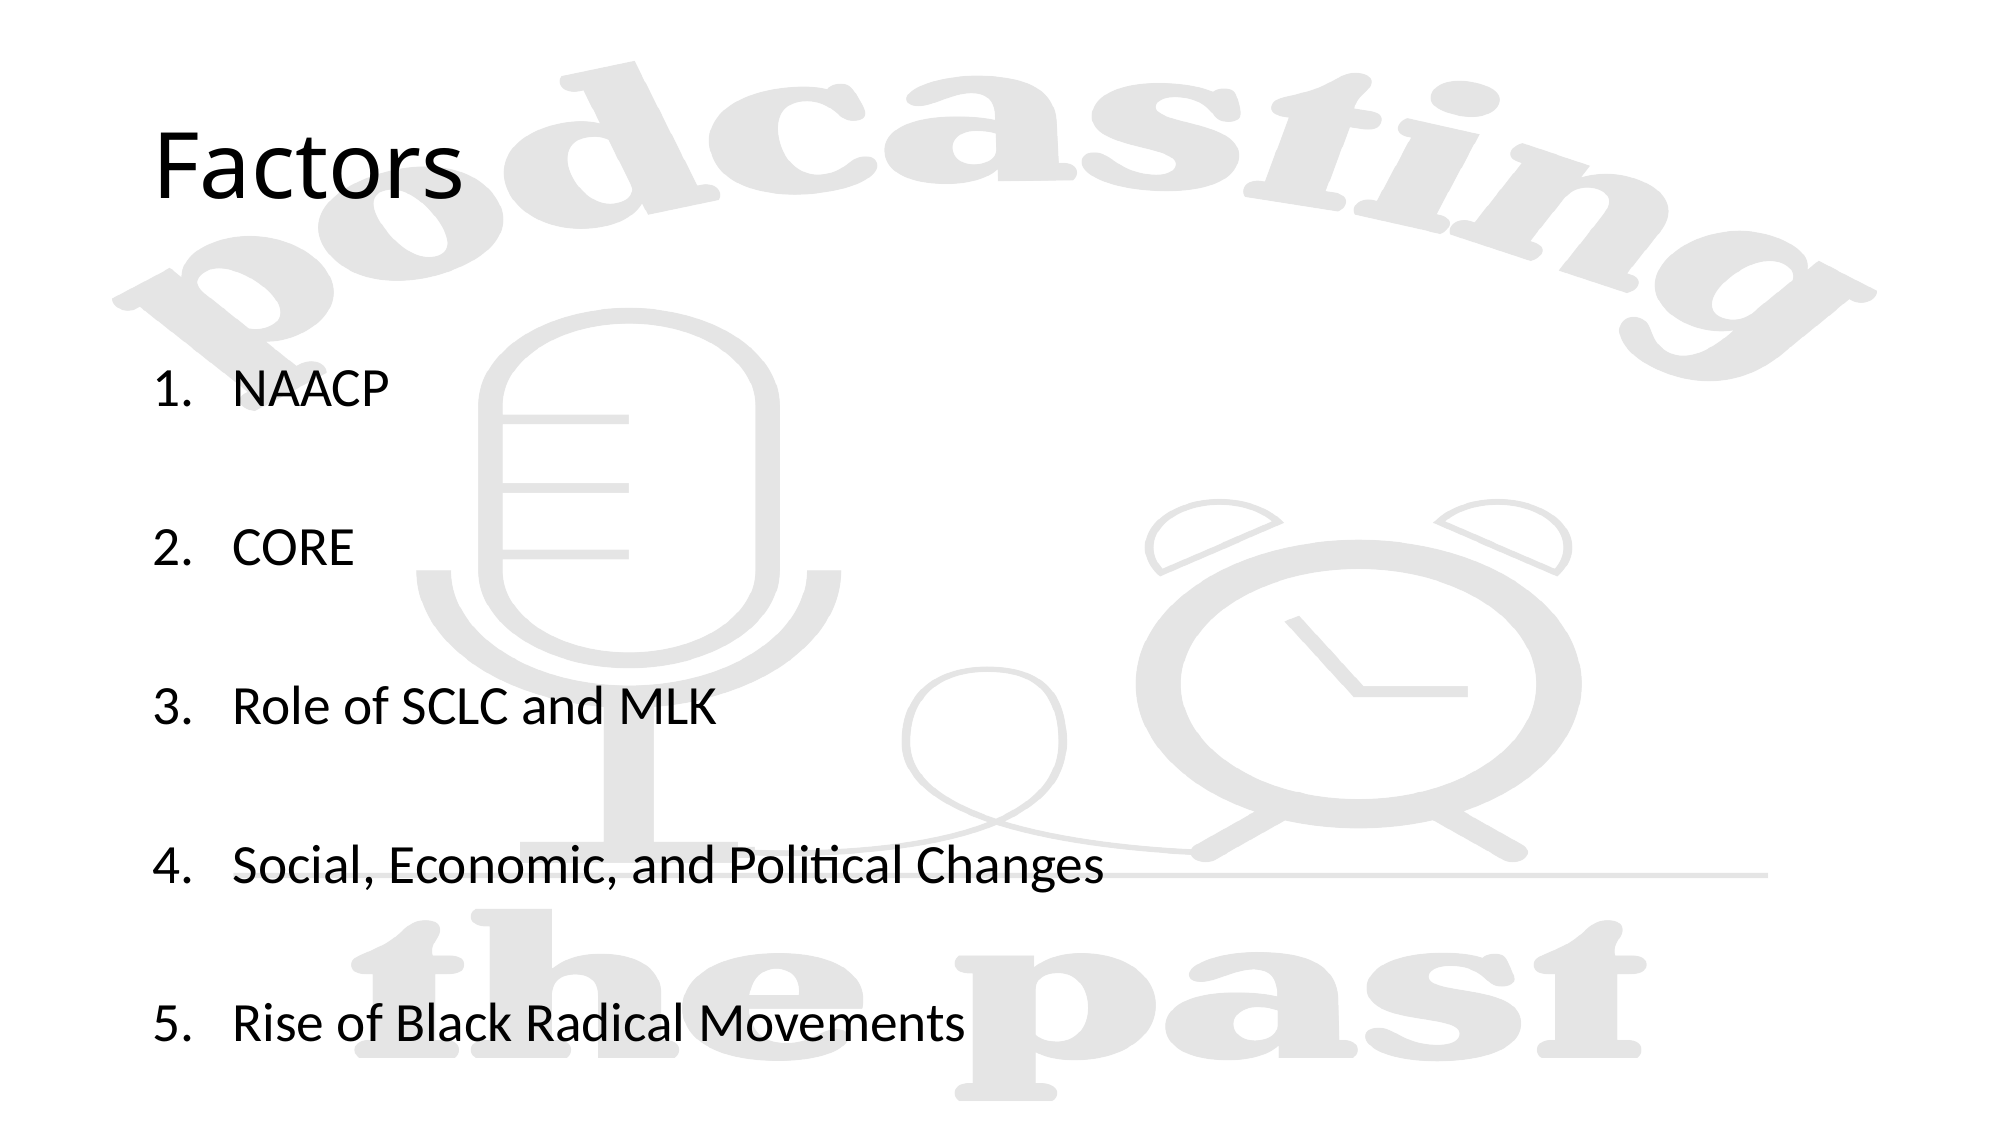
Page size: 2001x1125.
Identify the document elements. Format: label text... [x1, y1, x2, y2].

title Factors [137, 59, 1863, 278]
list NAACP CORE Role of SCLC and MLK Social, Economic, and Political Changes Rise of Black Radical Movements [137, 351, 1863, 1066]
